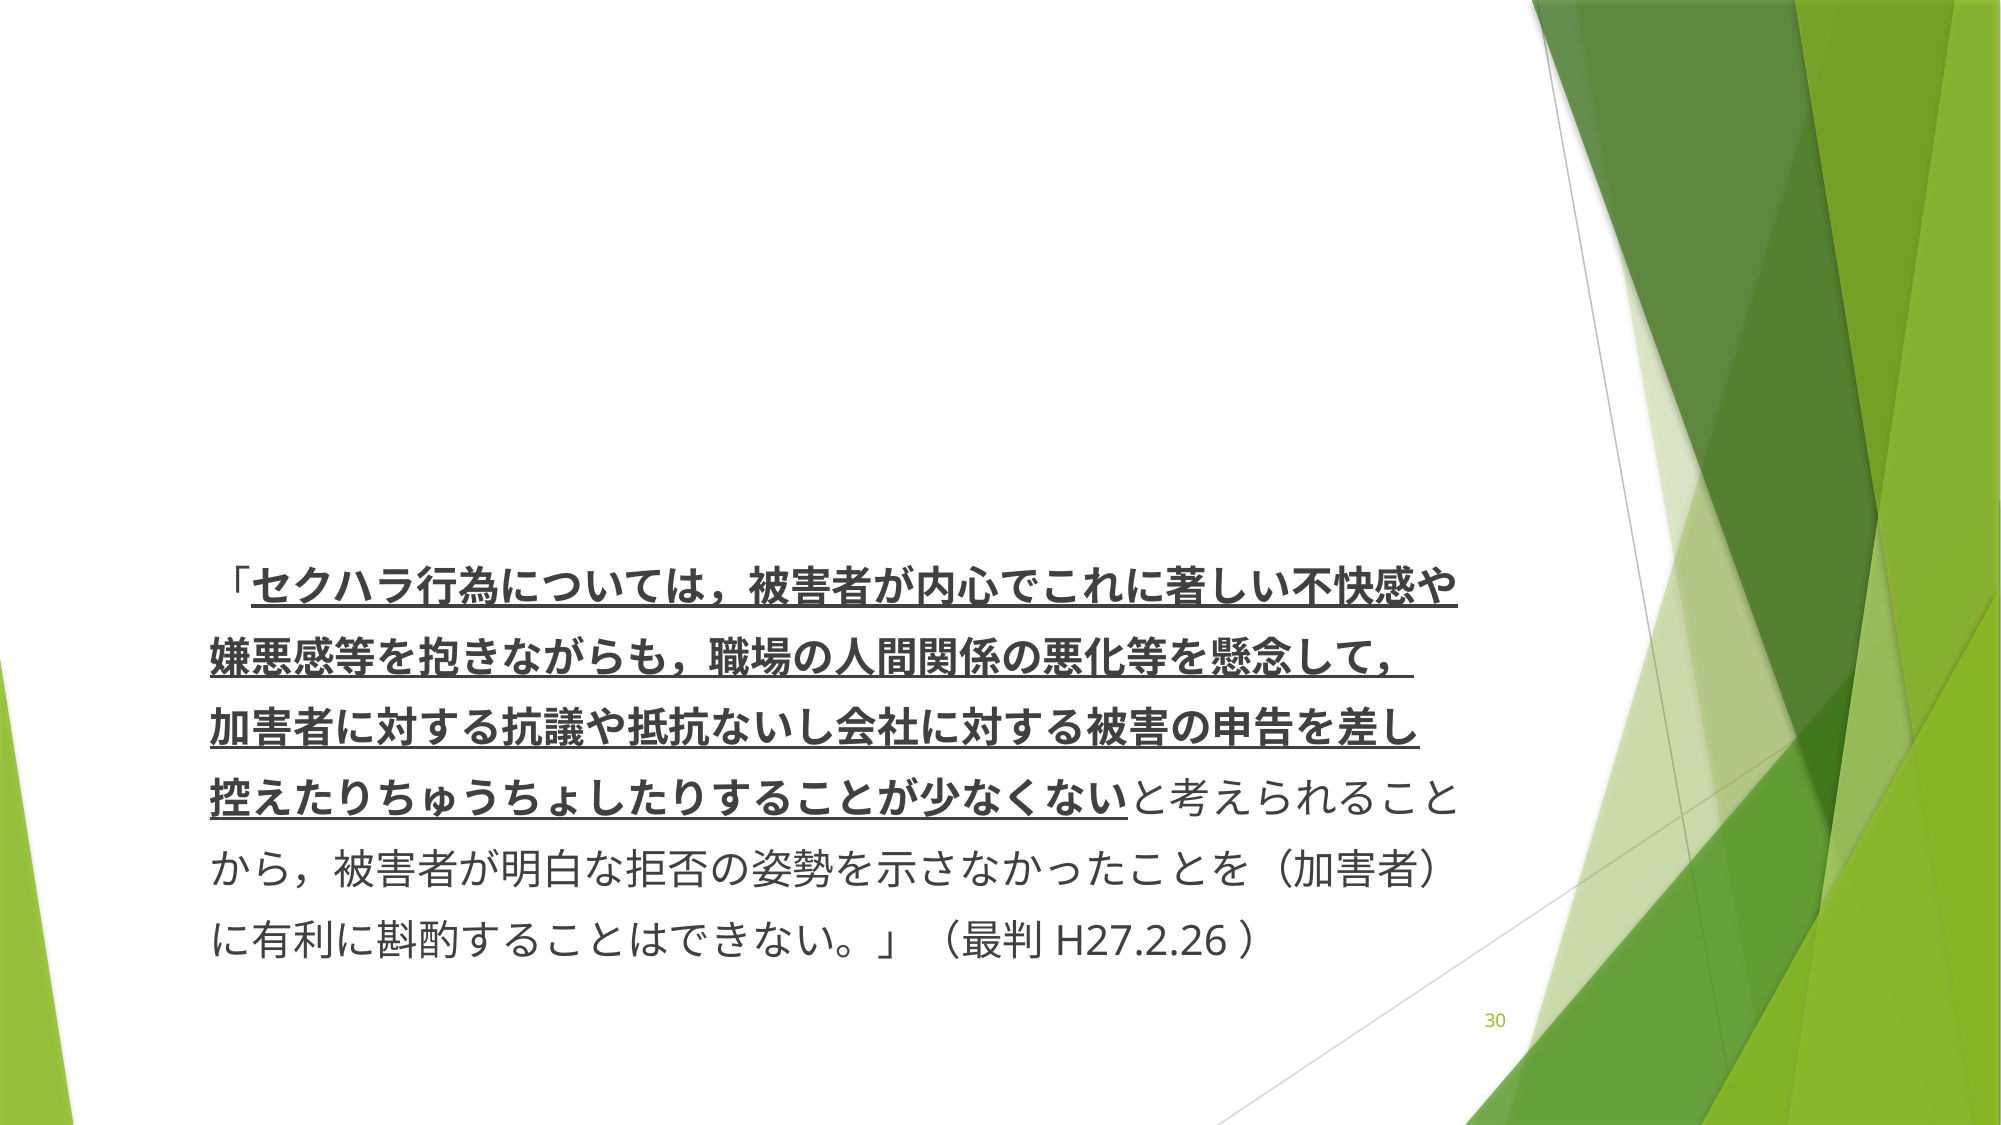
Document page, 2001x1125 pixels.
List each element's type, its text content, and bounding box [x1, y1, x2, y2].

list 「セクハラ行為については，被害者が内心でこれに著しい不快感や 嫌悪感等を抱きながらも，職場の人間関係の悪化等を懸念して， 加害者に対する抗議や抵抗ないし会社に対する被害の申告を差し 控えたりちゅうちょしたりすることが少なくないと考えられること から，被害者が明白な拒否の姿勢を示さなかったことを（加害者） に有利に斟酌することはできない。」（最判H27.2.26） [111, 354, 1522, 992]
slide_number 30 [1409, 991, 1522, 1051]
